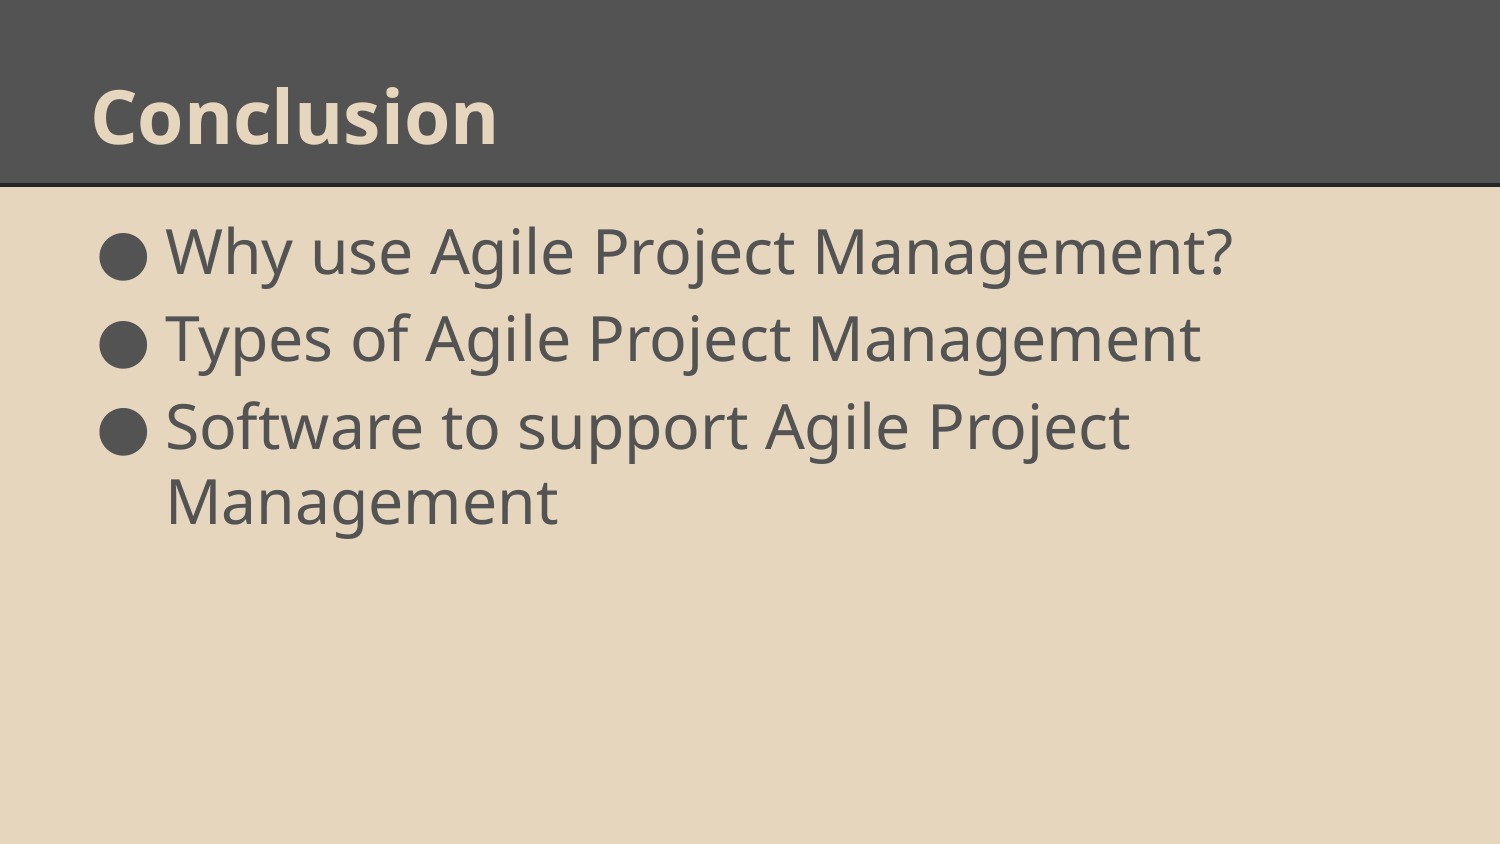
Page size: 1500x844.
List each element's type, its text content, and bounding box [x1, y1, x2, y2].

title Conclusion [75, 33, 1425, 175]
list Why use Agile Project Management? Types of Agile Project Management Software to support Agile Project Management [75, 196, 1425, 808]
